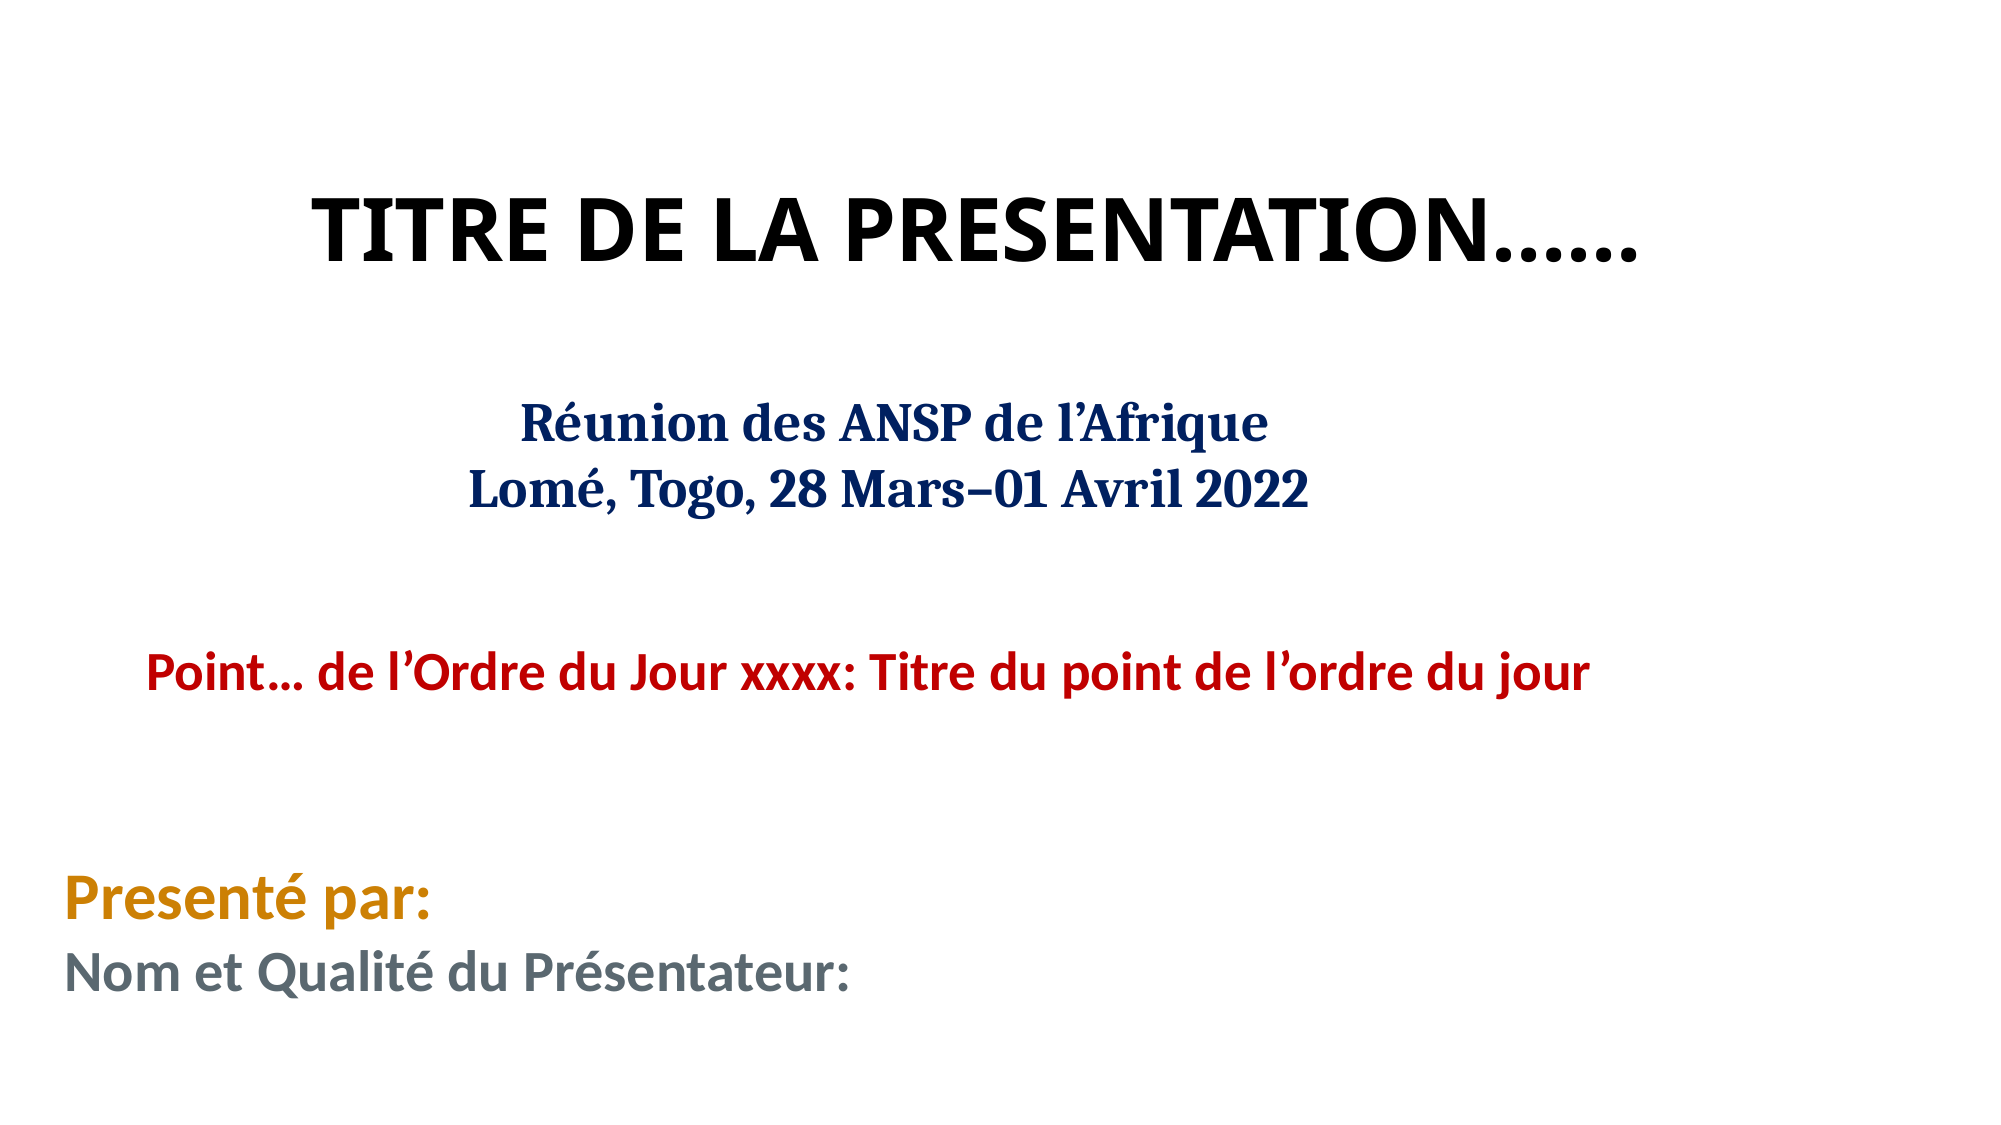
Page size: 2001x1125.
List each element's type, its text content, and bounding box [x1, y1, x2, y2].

text_box Point… de l’Ordre du Jour xxxx: Titre du point de l’ordre du jour [12, 589, 1726, 748]
text_box Réunion des ANSP de l’Afrique Lomé, Togo, 28 Mars–01 Avril 2022 [280, 348, 1499, 527]
title TITRE DE LA PRESENTATION…… [101, 163, 1852, 498]
text_box Presenté par: Nom et Qualité du Présentateur: [49, 845, 1664, 1011]
